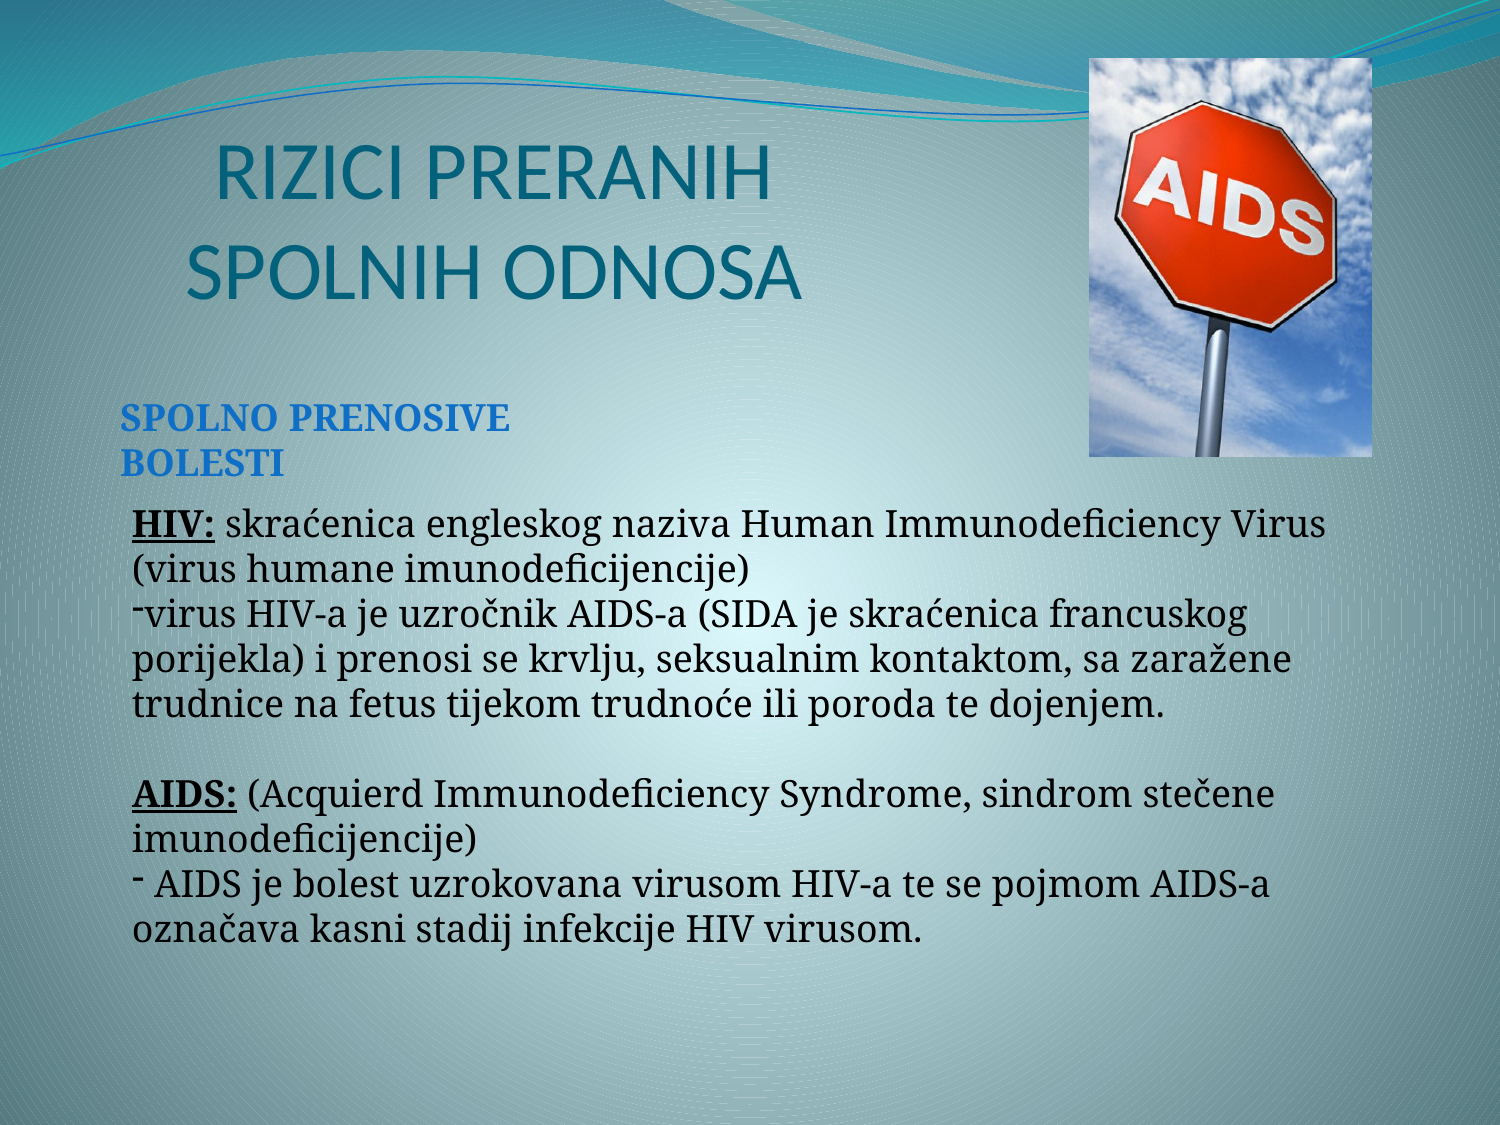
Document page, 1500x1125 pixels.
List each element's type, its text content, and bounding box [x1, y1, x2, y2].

text_box SPOLNO PRENOSIVE BOLESTI [105, 386, 686, 492]
title RIZICI PRERANIH SPOLNIH ODNOSA [75, 35, 914, 317]
text_box HIV: skraćenica engleskog naziva Human Immunodeficiency Virus (virus humane imunodeficijencije) virus HIV-a je uzročnik AIDS-a (SIDA je skraćenica francuskog porijekla) i prenosi se krvlju, seksualnim kontaktom, sa zaražene trudnice na fetus tijekom trudnoće ili poroda te dojenjem. AIDS: (Acquierd Immunodeficiency Syndrome, sindrom stečene imunodeficijencije) AIDS je bolest uzrokovana virusom HIV-a te se pojmom AIDS-a označava kasni stadij infekcije HIV virusom. [117, 492, 1395, 1047]
picture [1089, 58, 1372, 458]
